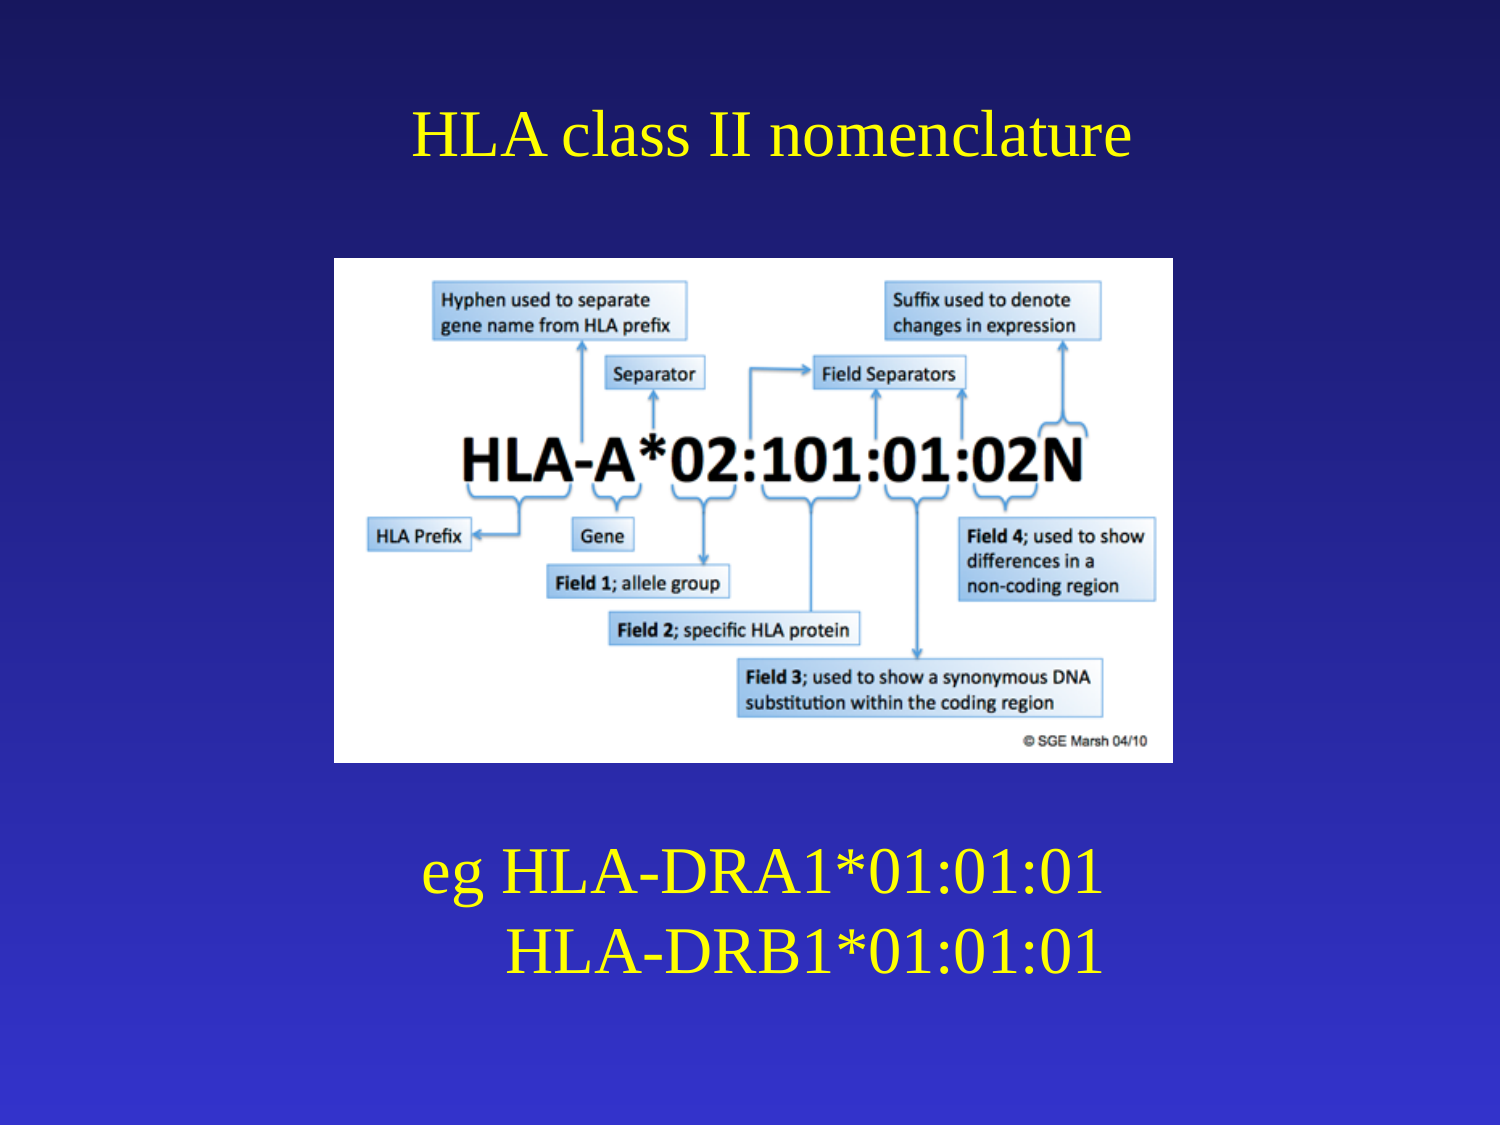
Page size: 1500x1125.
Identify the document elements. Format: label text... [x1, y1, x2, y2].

picture [334, 257, 1173, 764]
text_box eg HLA-DRA1*01:01:01 HLA-DRB1*01:01:01 [406, 819, 1122, 1075]
text_box HLA class II nomenclature [396, 82, 1149, 178]
